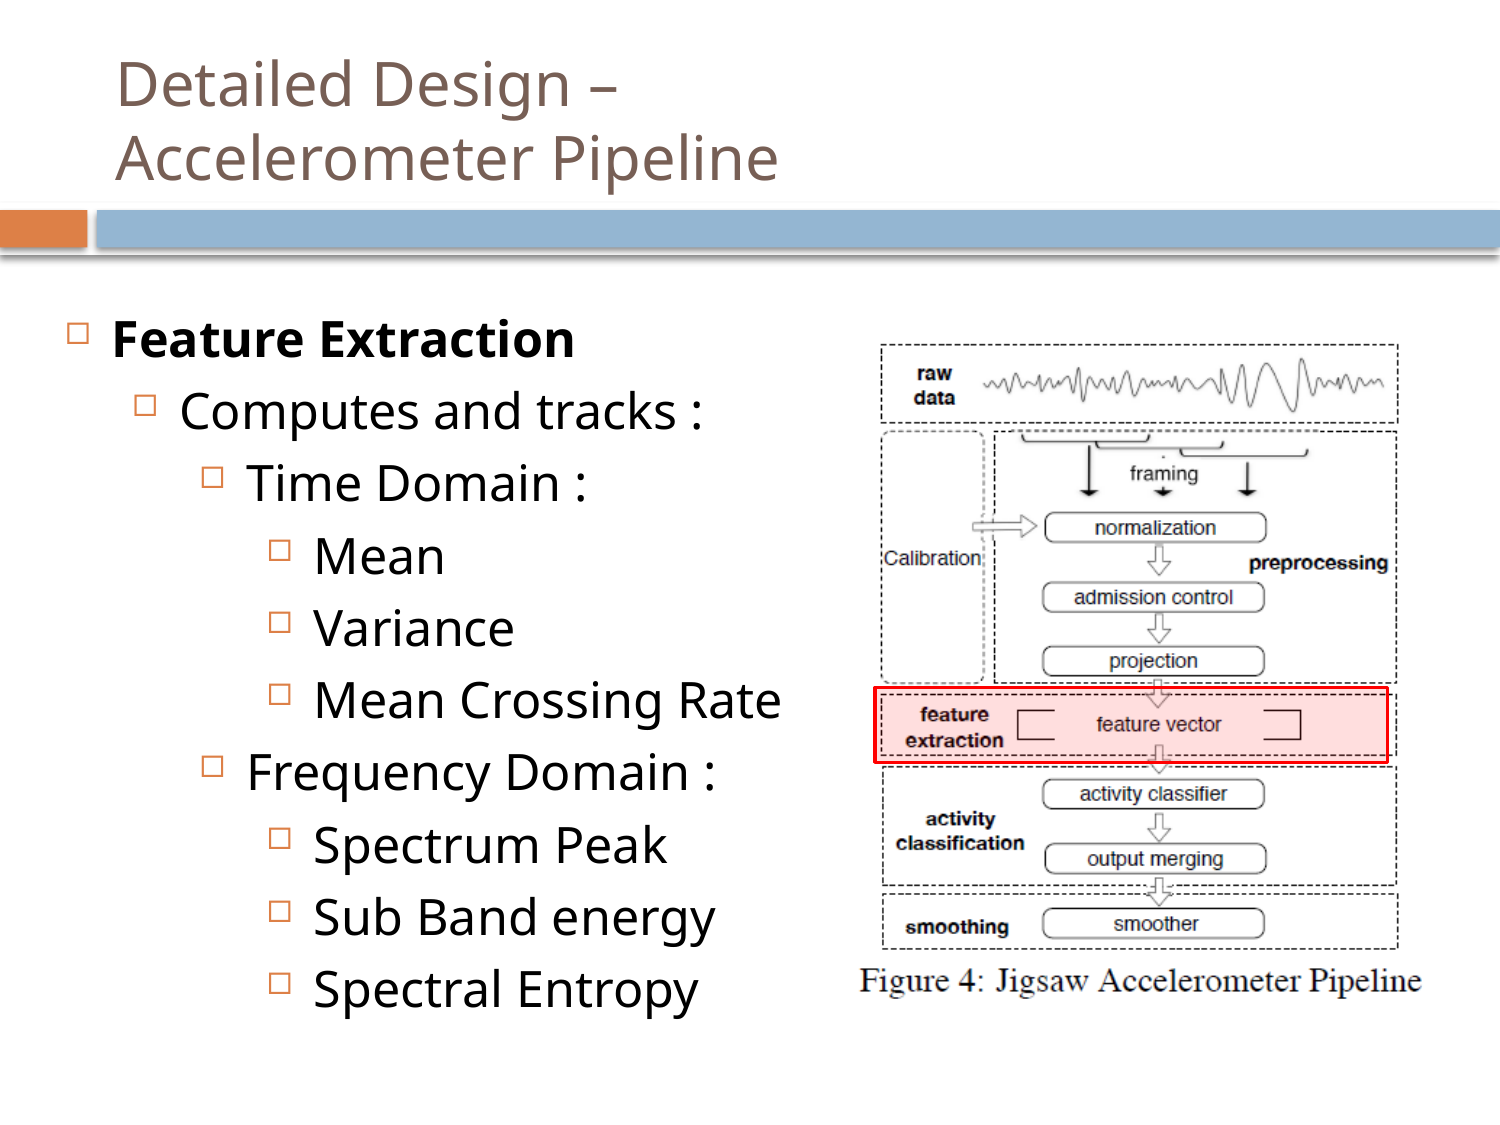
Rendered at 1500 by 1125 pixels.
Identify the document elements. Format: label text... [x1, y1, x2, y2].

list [806, 324, 1476, 1011]
title Detailed Design – Accelerometer Pipeline [100, 37, 1438, 200]
text_box Feature Extraction Computes and tracks : Time Domain : Mean Variance Mean Crossing Rate Frequency Domain : Spectrum Peak Sub Band energy Spectral Entropy [50, 299, 812, 1038]
